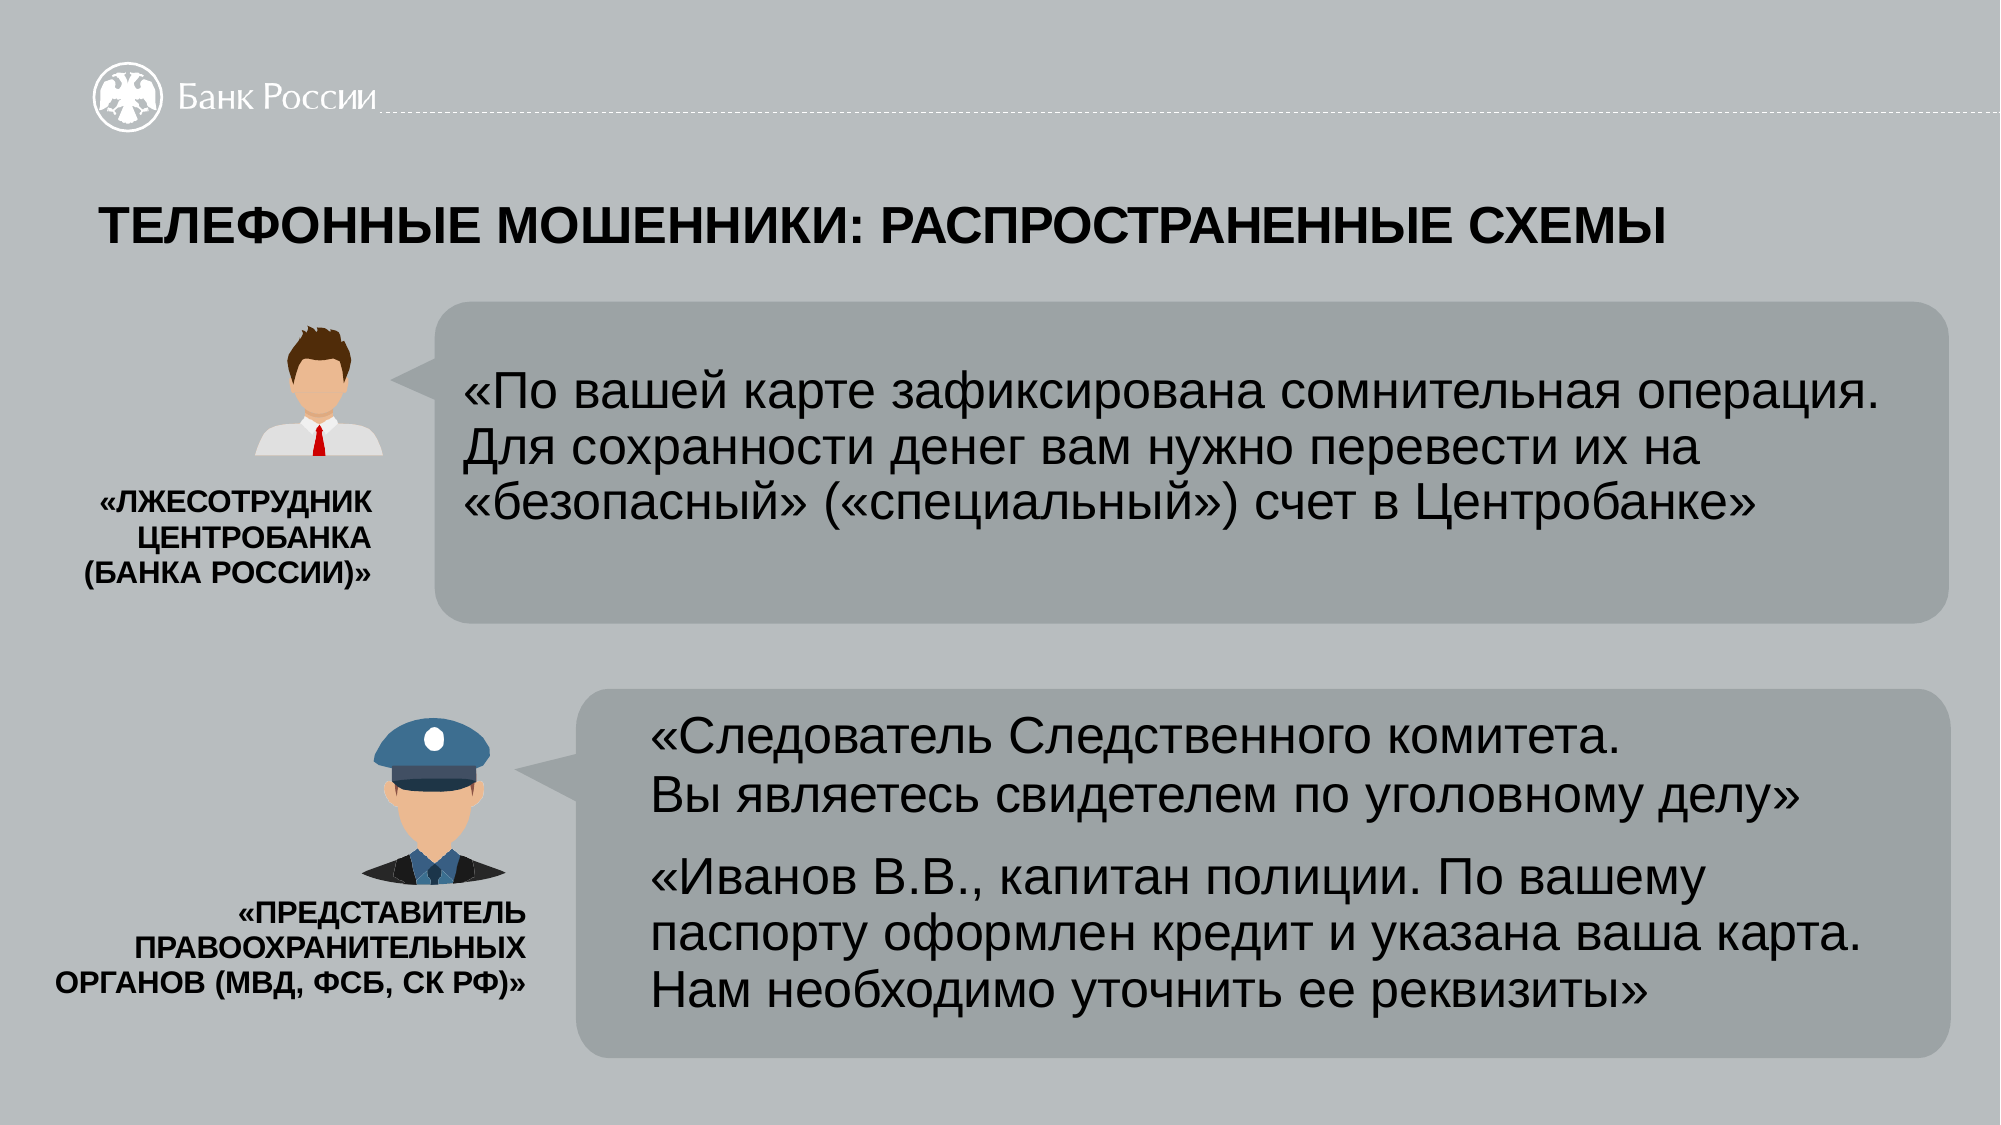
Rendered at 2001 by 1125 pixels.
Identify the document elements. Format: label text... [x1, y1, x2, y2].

text_box «Иванов В.В., капитан полиции. По вашему паспорту оформлен кредит и указана ваша карта. Нам необходимо уточнить ее реквизиты» [648, 839, 1867, 1018]
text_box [180, 82, 255, 110]
text_box «По вашей карте зафиксирована сомнительная операция. Для сохранности денег вам нужно перевести их на «безопасный» («специальный») счет в Центробанке» [461, 353, 1887, 531]
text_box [254, 325, 384, 456]
text_box «ЛЖЕСОТРУДНИК ЦЕНТРОБАНКА (БАНКА РОССИИ)» [78, 478, 373, 590]
text_box «Следователь Следственного комитета. Вы являетесь свидетелем по уголовному делу» [648, 702, 1810, 823]
text_box [0, 0, 2000, 1125]
text_box [92, 61, 164, 133]
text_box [265, 82, 2000, 114]
text_box «ПРЕДСТАВИТЕЛЬ ПРАВООХРАНИТЕЛЬНЫХ ОРГАНОВ (МВД, ФСБ, СК РФ)» [48, 888, 528, 1001]
title ТЕЛЕФОННЫЕ МОШЕННИКИ: РАСПРОСТРАНЕННЫЕ СХЕМЫ [96, 189, 1683, 380]
text_box [390, 301, 1949, 624]
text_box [361, 717, 506, 886]
